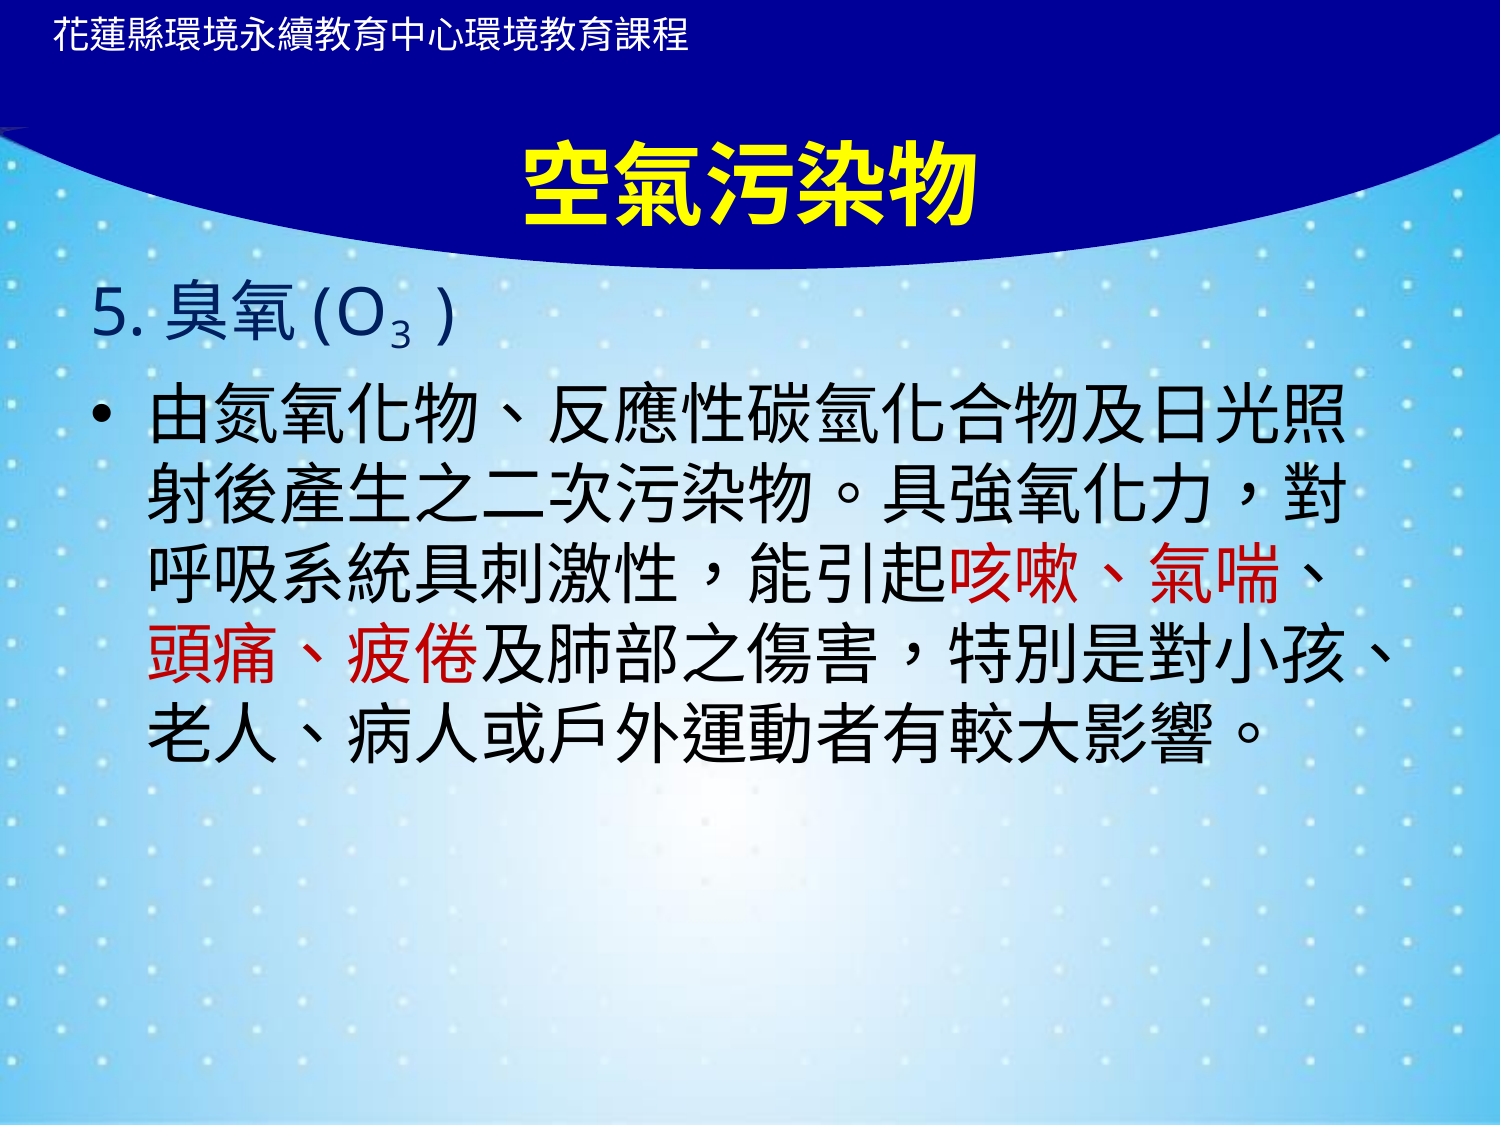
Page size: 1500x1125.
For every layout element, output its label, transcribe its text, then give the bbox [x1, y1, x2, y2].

list 5.臭氧(O3 ) 由氮氧化物、反應性碳氫化合物及日光照 射後產生之二次污染物。具強氧化力，對 呼吸系統具刺激性，能引起咳嗽、氣喘、 頭痛、疲倦及肺部之傷害，特別是對小孩、 老人、病人或戶外運動者有較大影響。 [84, 250, 1416, 906]
picture [0, 127, 1500, 1125]
title 空氣污染物 [518, 124, 982, 315]
